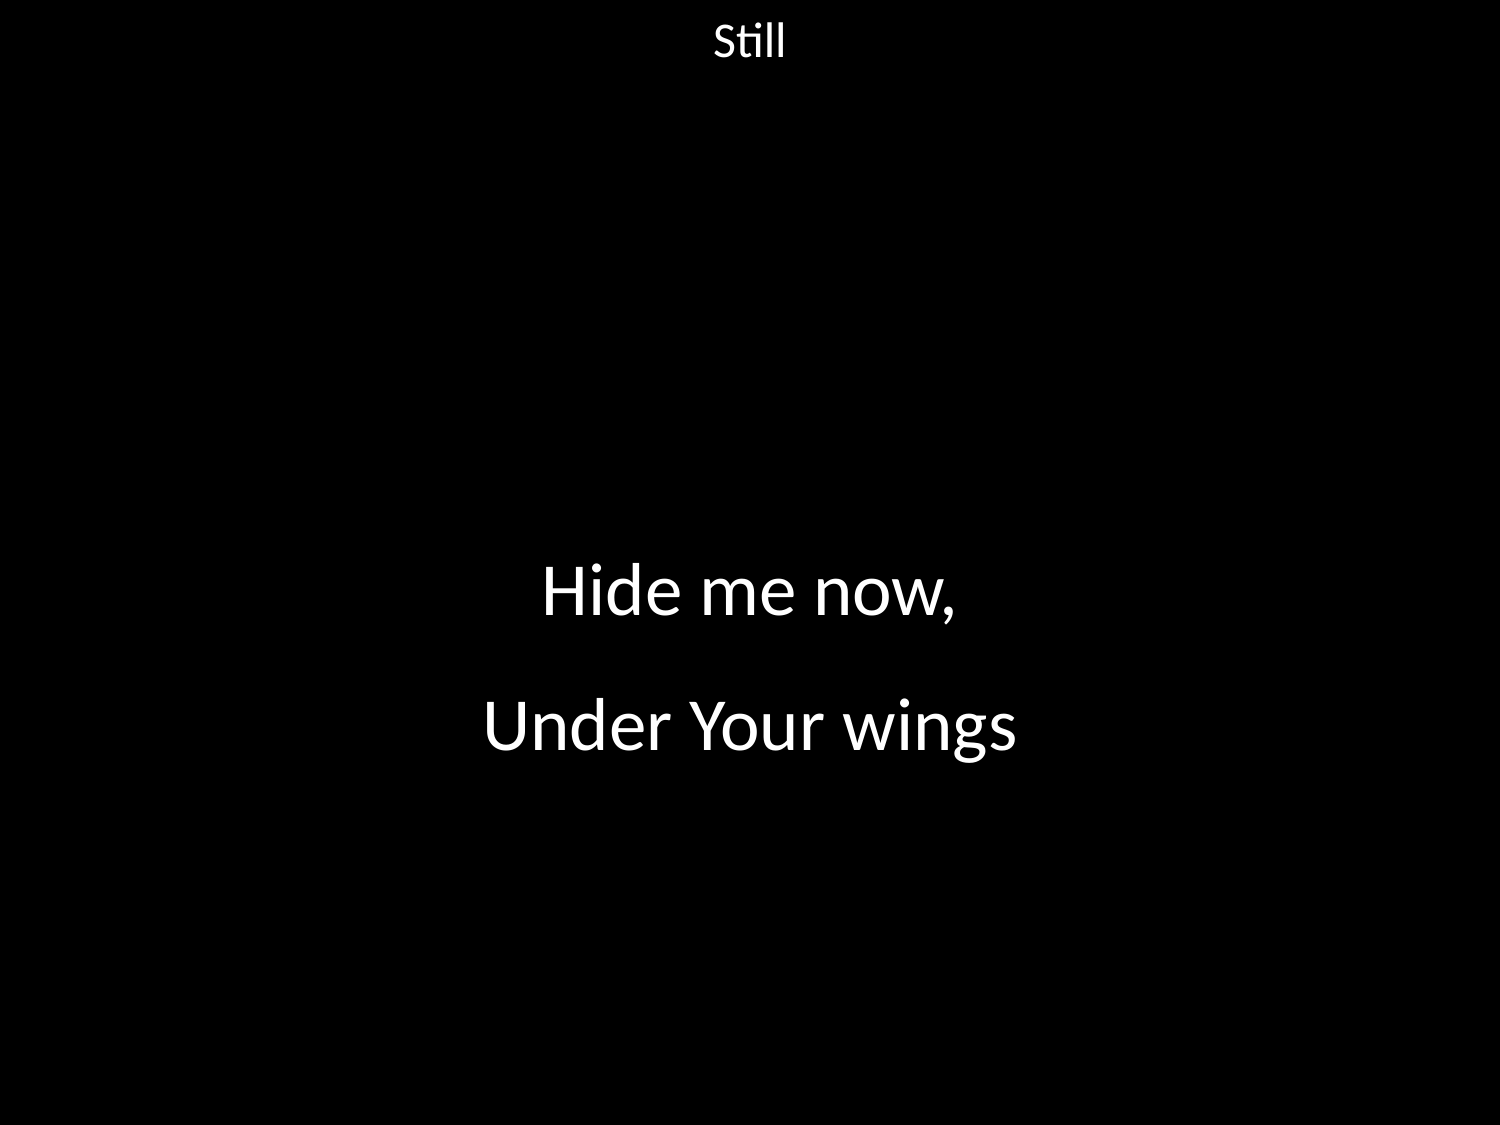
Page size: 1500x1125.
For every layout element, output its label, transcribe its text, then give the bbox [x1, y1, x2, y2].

list Hide me now, Under Your wings [0, 149, 1500, 1110]
list Still [0, 0, 1500, 75]
